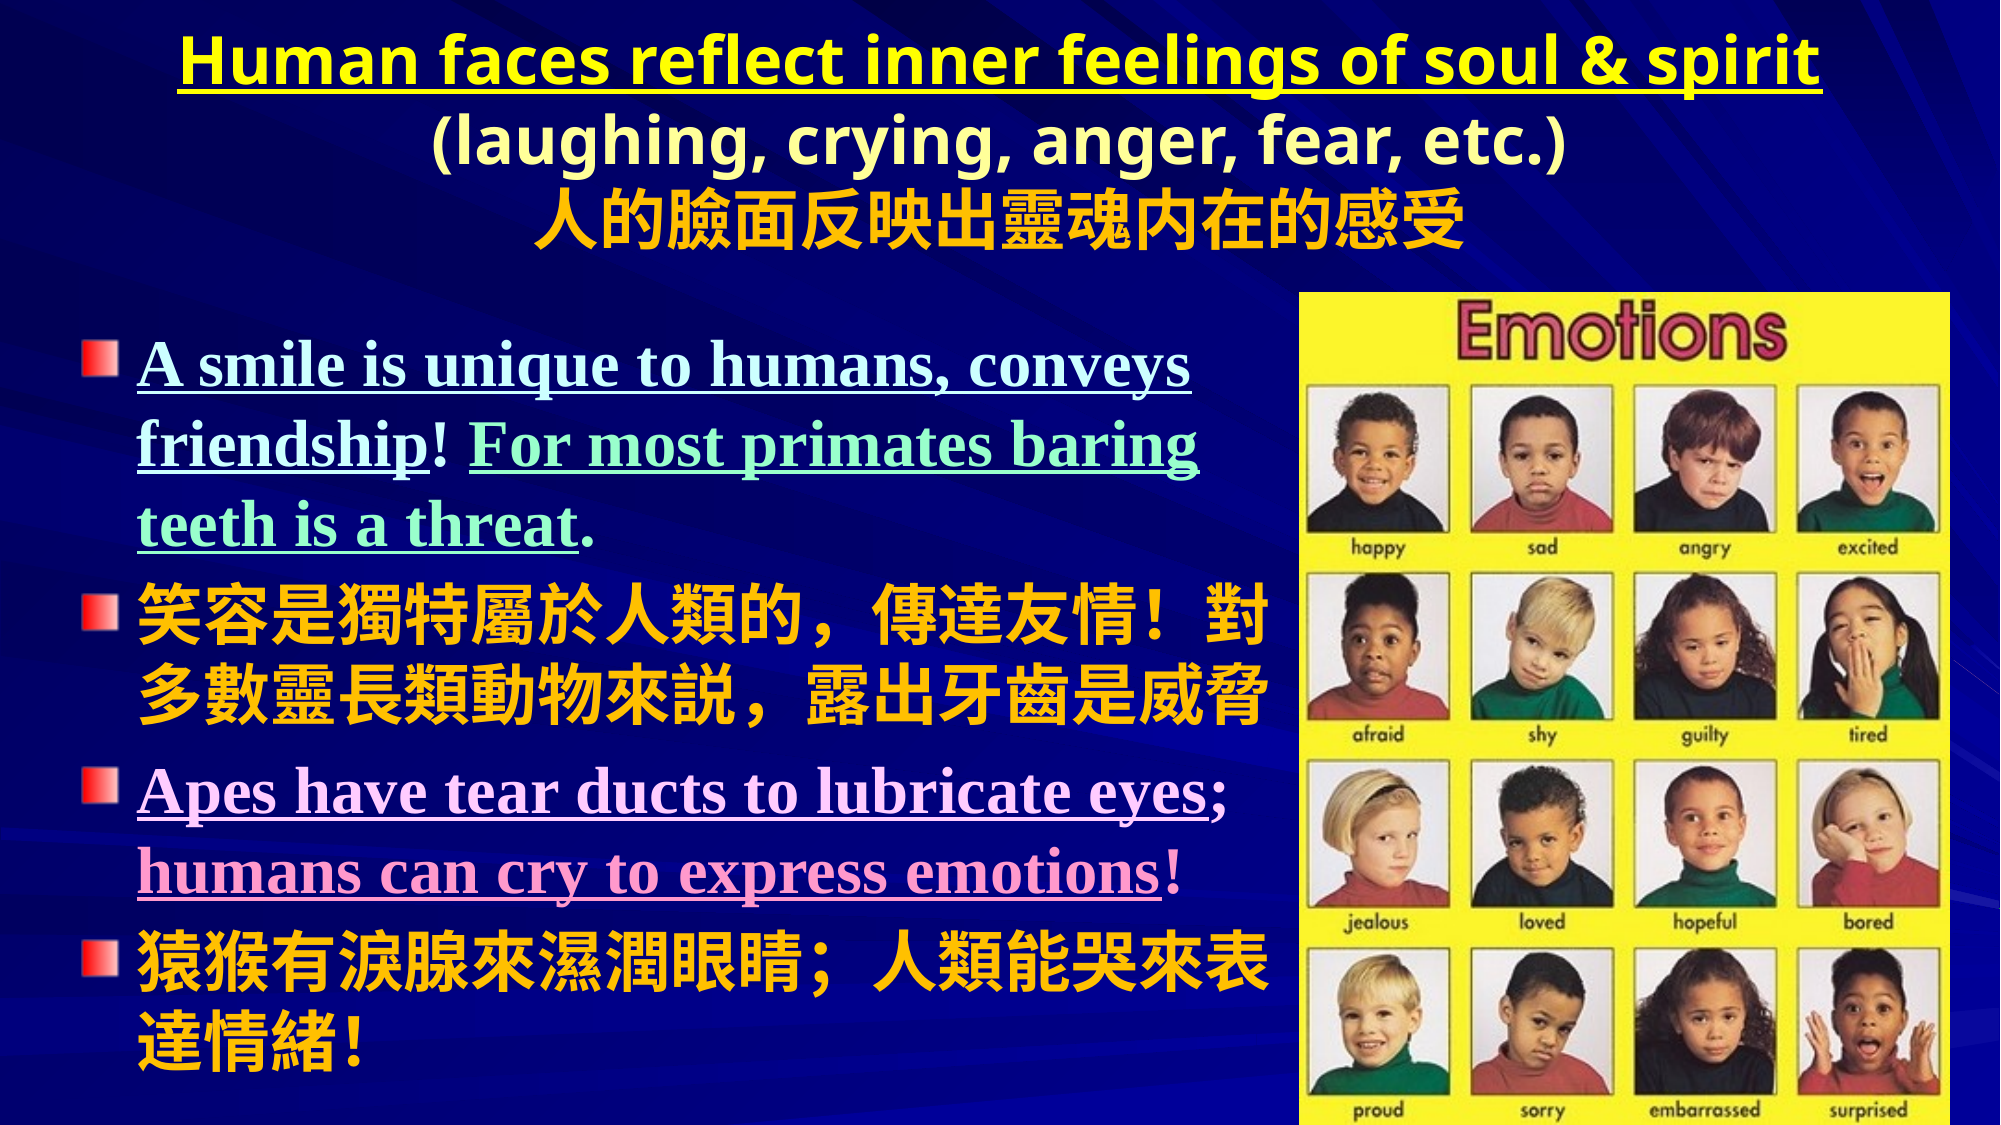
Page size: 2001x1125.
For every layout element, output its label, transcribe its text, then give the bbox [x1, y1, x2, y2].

title Human faces reflect inner feelings of soul & spirit (laughing, crying, anger, fear, etc.) 人的臉面反映出靈魂内在的感受 [18, 12, 1982, 263]
picture [80, 938, 123, 981]
picture [80, 338, 123, 381]
picture [1299, 291, 1951, 1125]
picture [80, 765, 123, 808]
picture [80, 592, 123, 635]
list A smile is unique to humans, conveys friendship! For most primates baring teeth is a threat. 笑容是獨特屬於人類的，傳達友情！對多數靈長類動物來説，露出牙齒是威脅 Apes have tear ducts to lubricate eyes; humans can cry to express emotions! 猿猴有淚腺來濕潤眼睛；人類能哭來表達情緒！ [65, 312, 1294, 1101]
